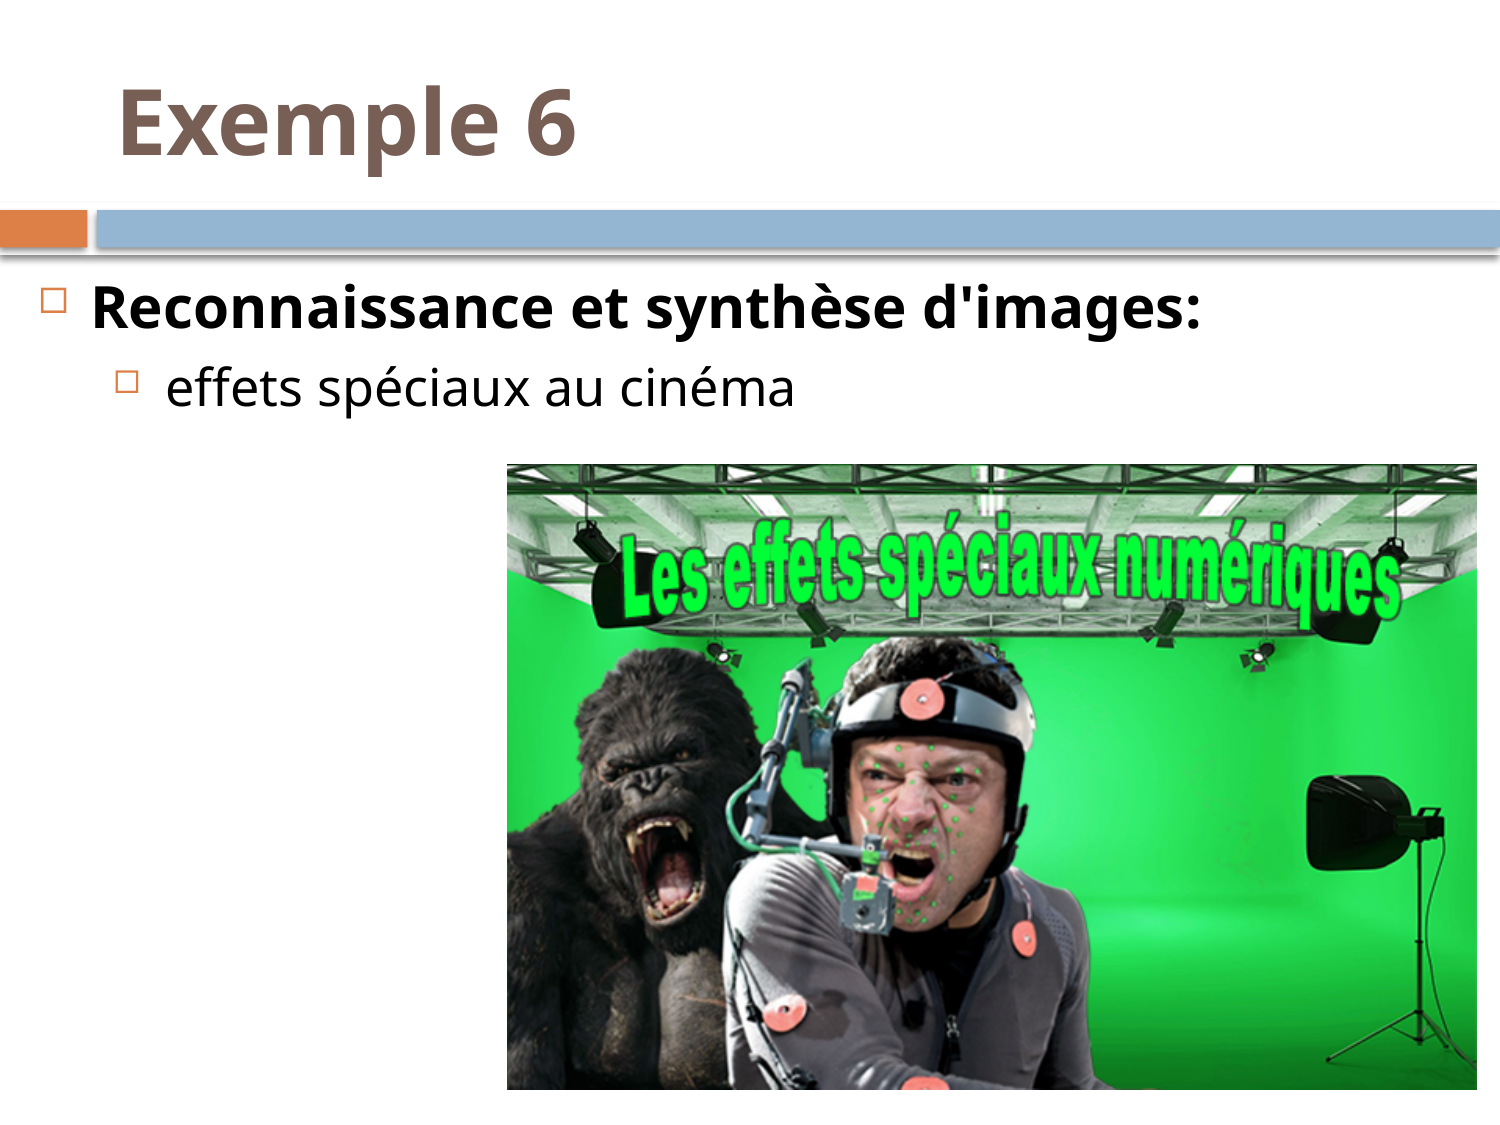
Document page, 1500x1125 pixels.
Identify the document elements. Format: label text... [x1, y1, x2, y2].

text_box Reconnaissance et synthèse d'images: effets spéciaux au cinéma [23, 262, 1500, 446]
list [507, 464, 1477, 1091]
title Exemple 6 [100, 37, 1438, 200]
